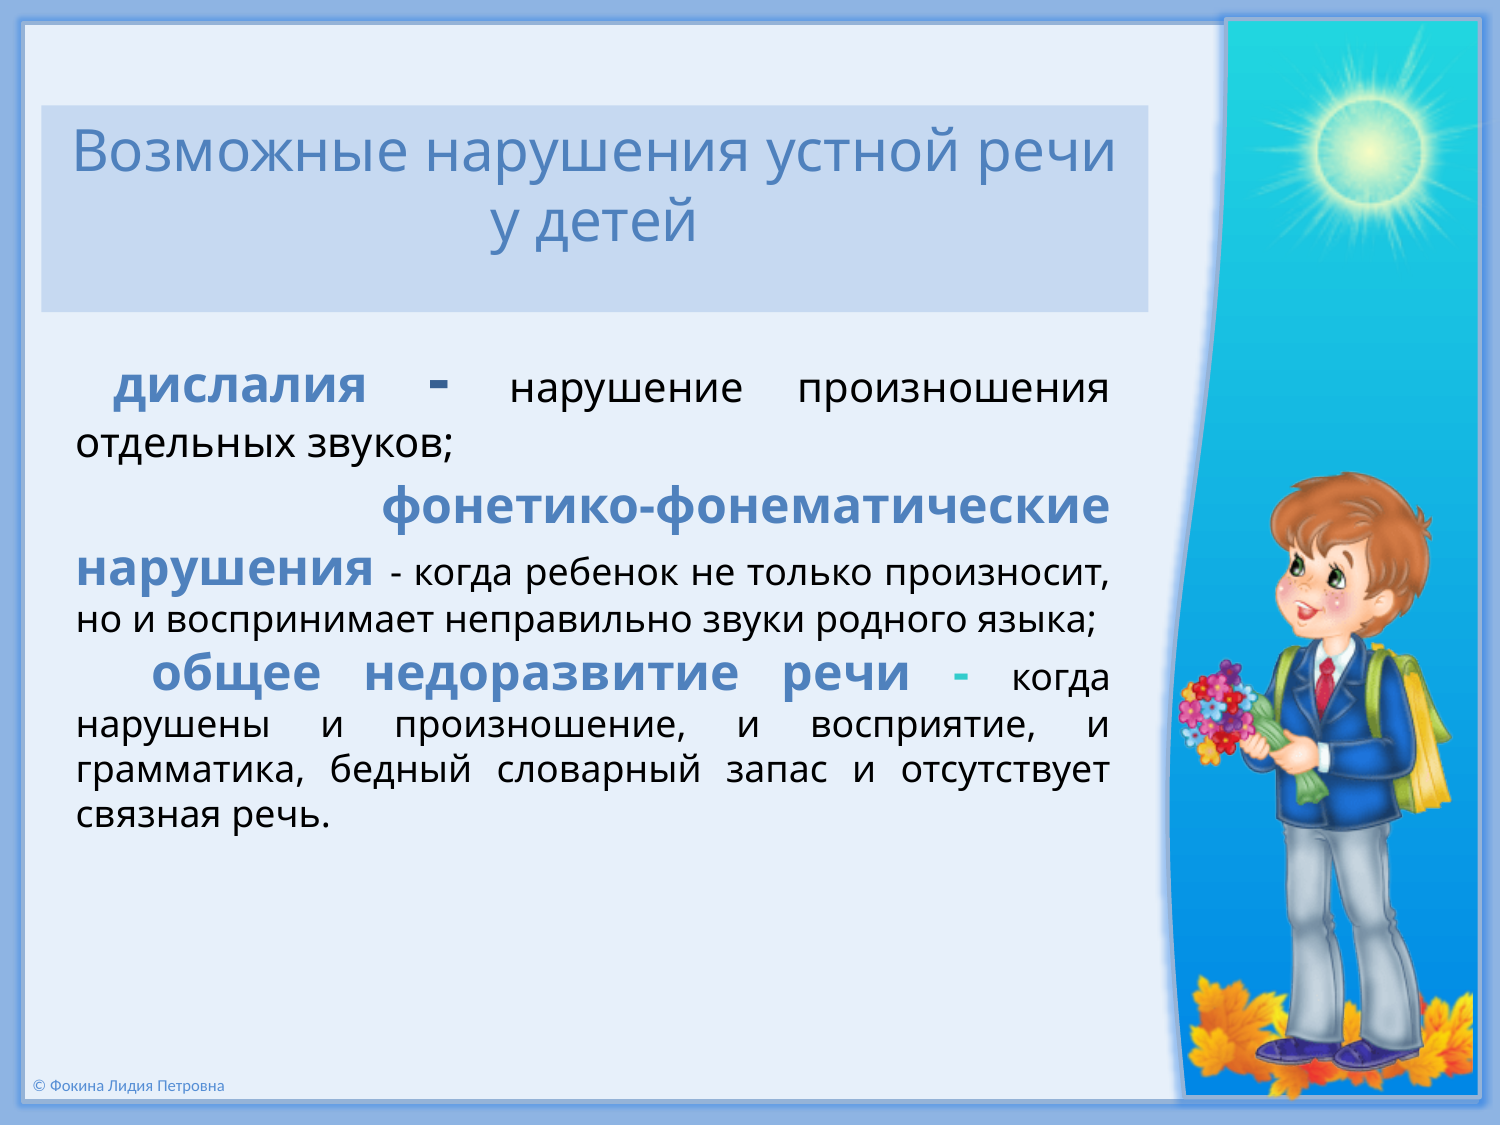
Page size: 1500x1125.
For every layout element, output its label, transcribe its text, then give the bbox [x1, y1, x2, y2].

text_box дислалия - нарушение произношения отдельных звуков; фонетико-фонематические нарушения - когда ребенок не только произносит, но и воспринимает неправильно звуки родного языка; общее недоразвитие речи - когда нарушены и произношение, и восприятие, и грамматика, бедный словарный запас и отсутствует связная речь. [23, 328, 1158, 843]
picture [1163, 444, 1472, 1101]
title Возможные нарушения устной речи у детей [41, 105, 1149, 313]
